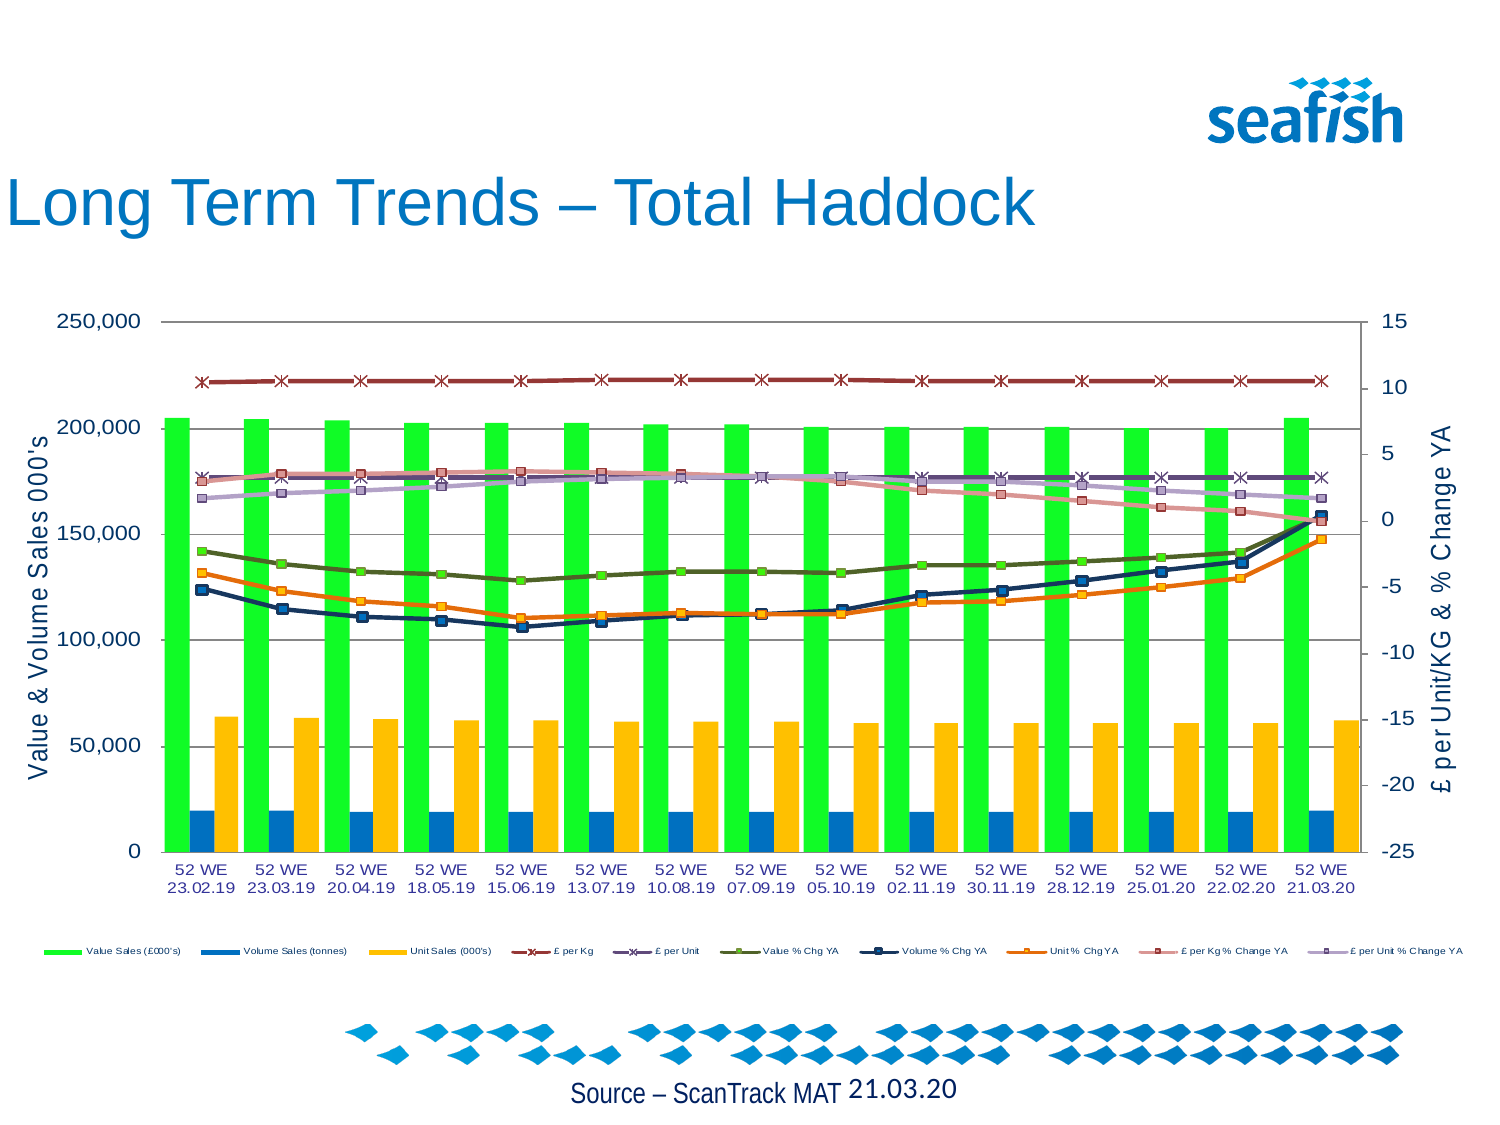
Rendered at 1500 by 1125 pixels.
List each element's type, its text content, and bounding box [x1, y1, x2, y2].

picture [841, 1072, 1058, 1114]
text_box Source – ScanTrack MAT [0, 1067, 857, 1117]
title Long Term Trends – Total Haddock [5, 167, 1424, 256]
picture [17, 267, 1483, 1065]
